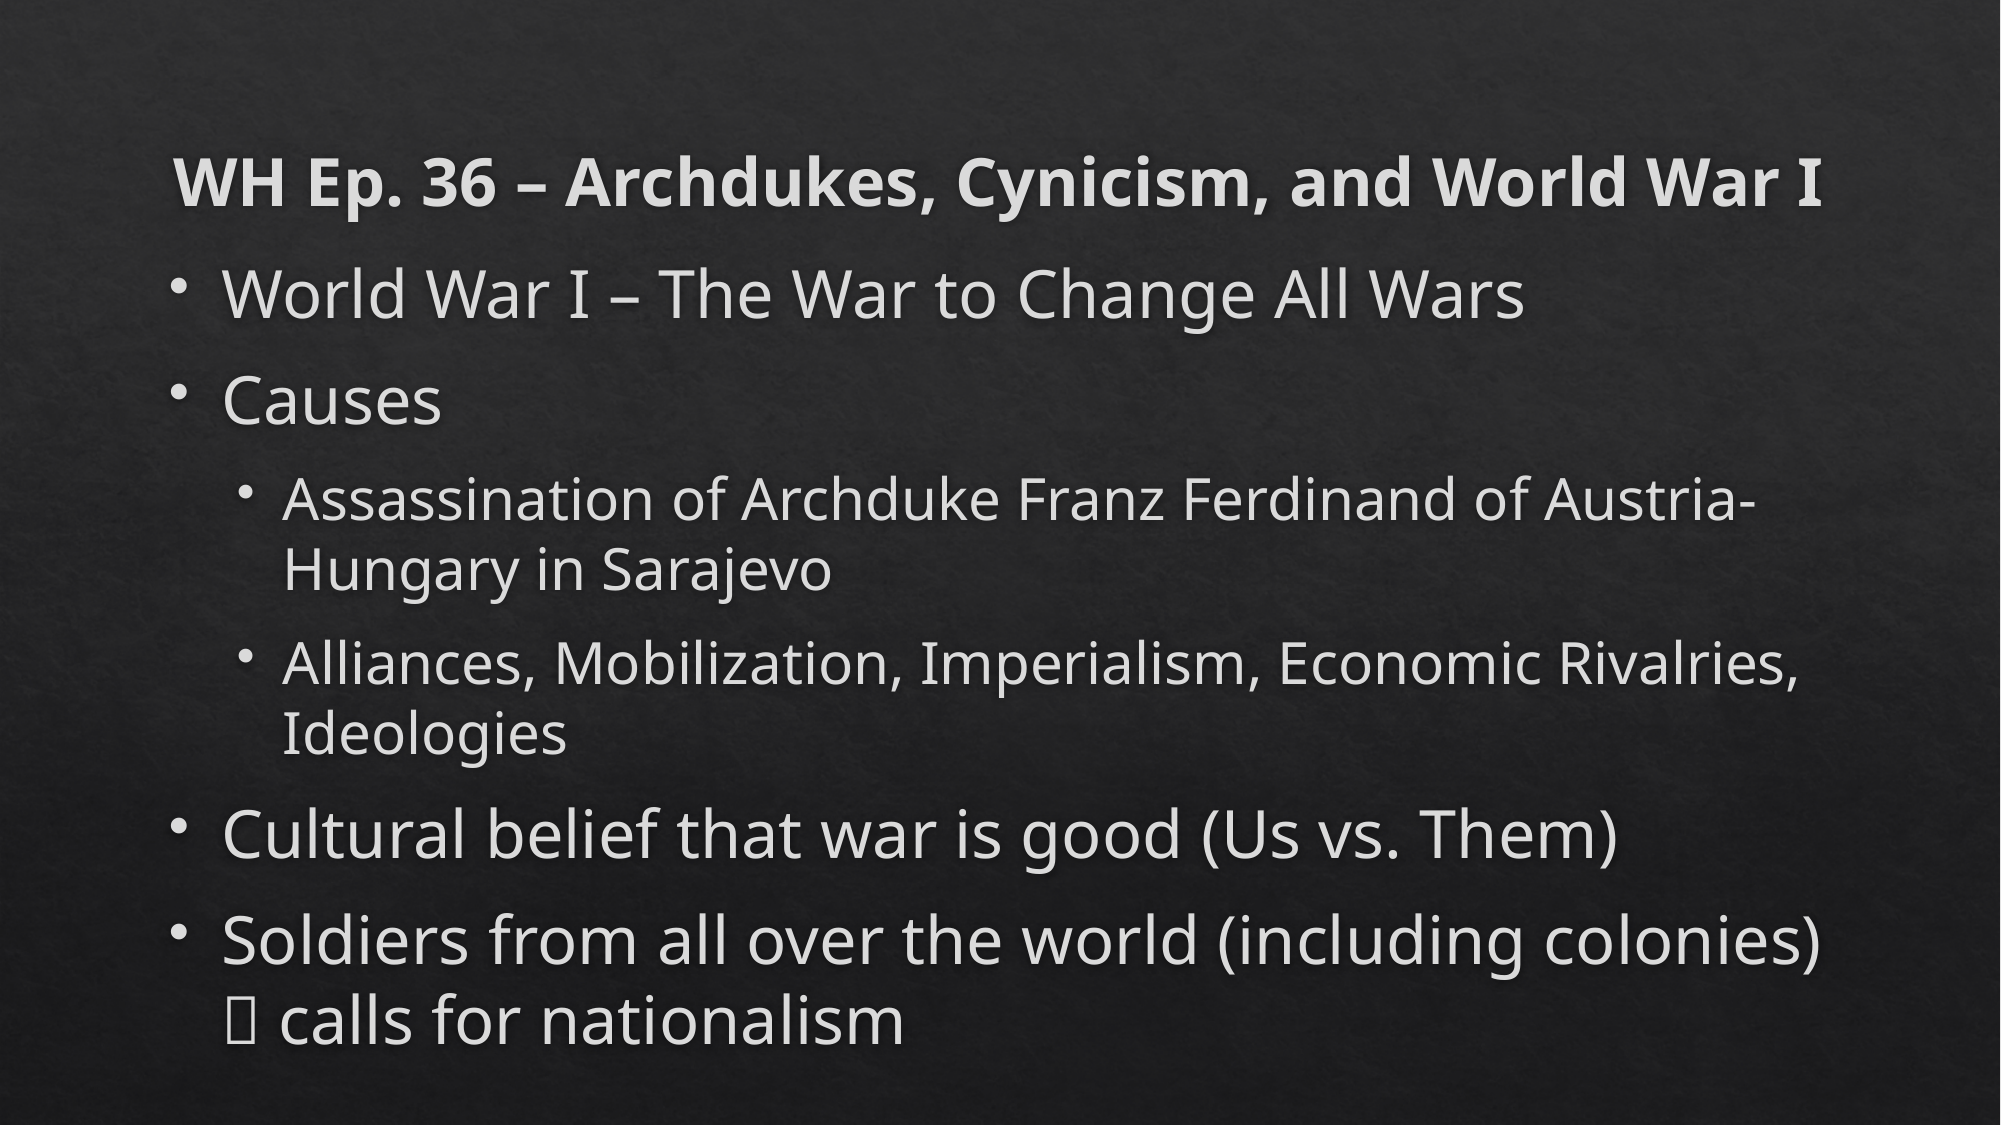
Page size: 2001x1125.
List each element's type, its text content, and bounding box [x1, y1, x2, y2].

title WH Ep. 36 – Archdukes, Cynicism, and World War I [149, 99, 1849, 239]
list World War I – The War to Change All Wars Causes Assassination of Archduke Franz Ferdinand of Austria-Hungary in Sarajevo Alliances, Mobilization, Imperialism, Economic Rivalries, Ideologies Cultural belief that war is good (Us vs. Them) Soldiers from all over the world (including colonies)  calls for nationalism [149, 244, 1849, 1058]
